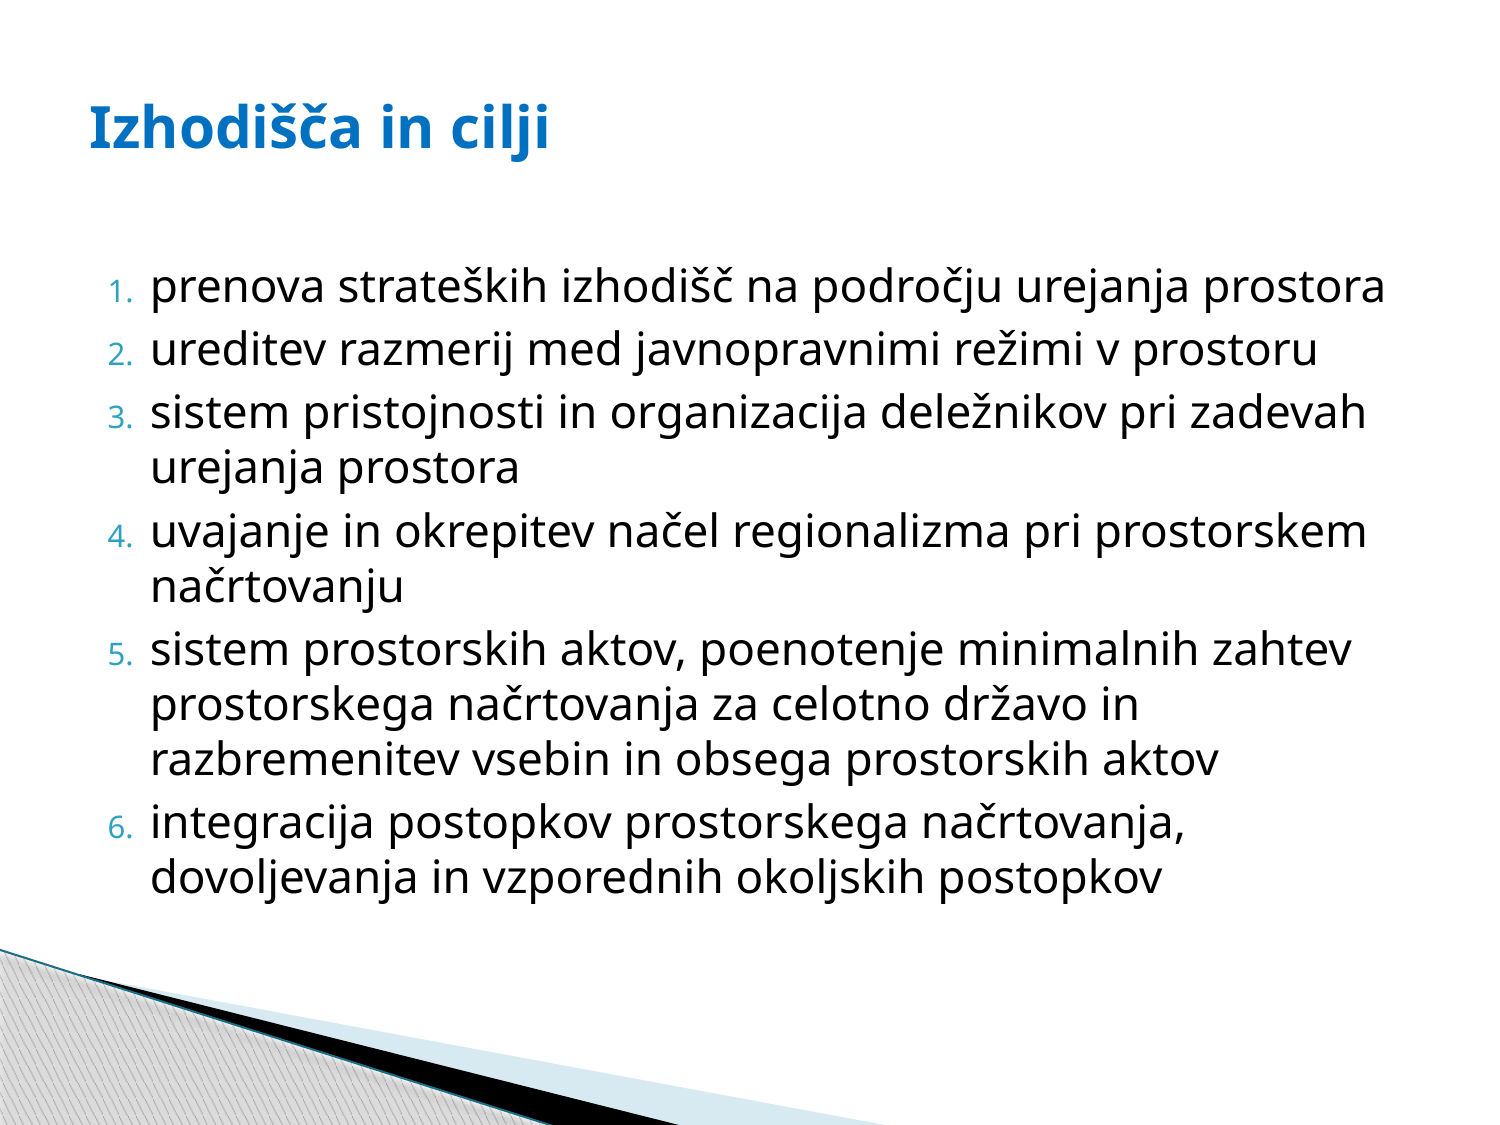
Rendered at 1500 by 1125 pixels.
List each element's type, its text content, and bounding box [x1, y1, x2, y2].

title Izhodišča in cilji [75, 72, 1425, 168]
list prenova strateških izhodišč na področju urejanja prostora ureditev razmerij med javnopravnimi režimi v prostoru sistem pristojnosti in organizacija deležnikov pri zadevah urejanja prostora uvajanje in okrepitev načel regionalizma pri prostorskem načrtovanju sistem prostorskih aktov, poenotenje minimalnih zahtev prostorskega načrtovanja za celotno državo in razbremenitev vsebin in obsega prostorskih aktov integracija postopkov prostorskega načrtovanja, dovoljevanja in vzporednih okoljskih postopkov [70, 244, 1429, 960]
